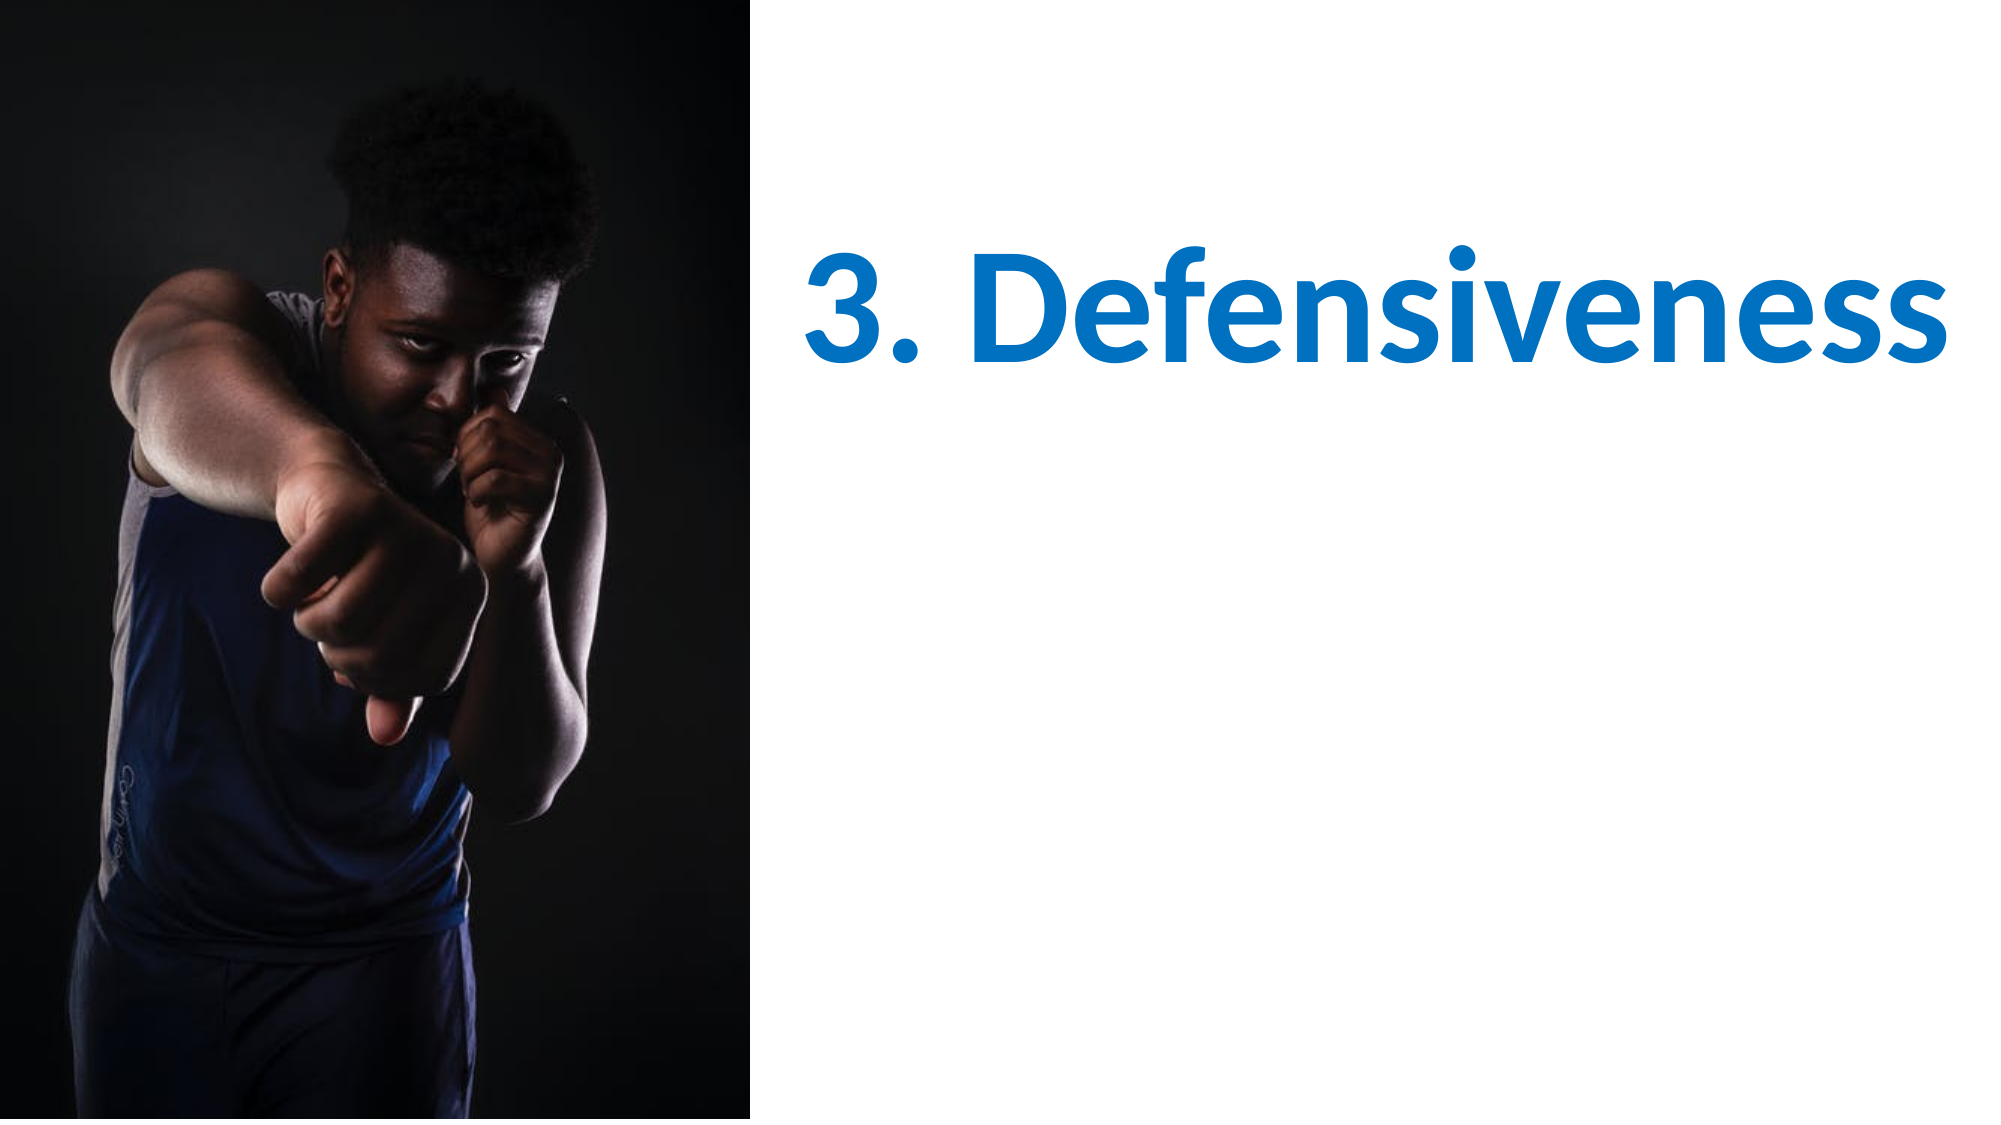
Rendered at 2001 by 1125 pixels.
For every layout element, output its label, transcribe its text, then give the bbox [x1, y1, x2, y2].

title 3. Defensiveness [750, 200, 2000, 418]
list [0, 0, 750, 1119]
